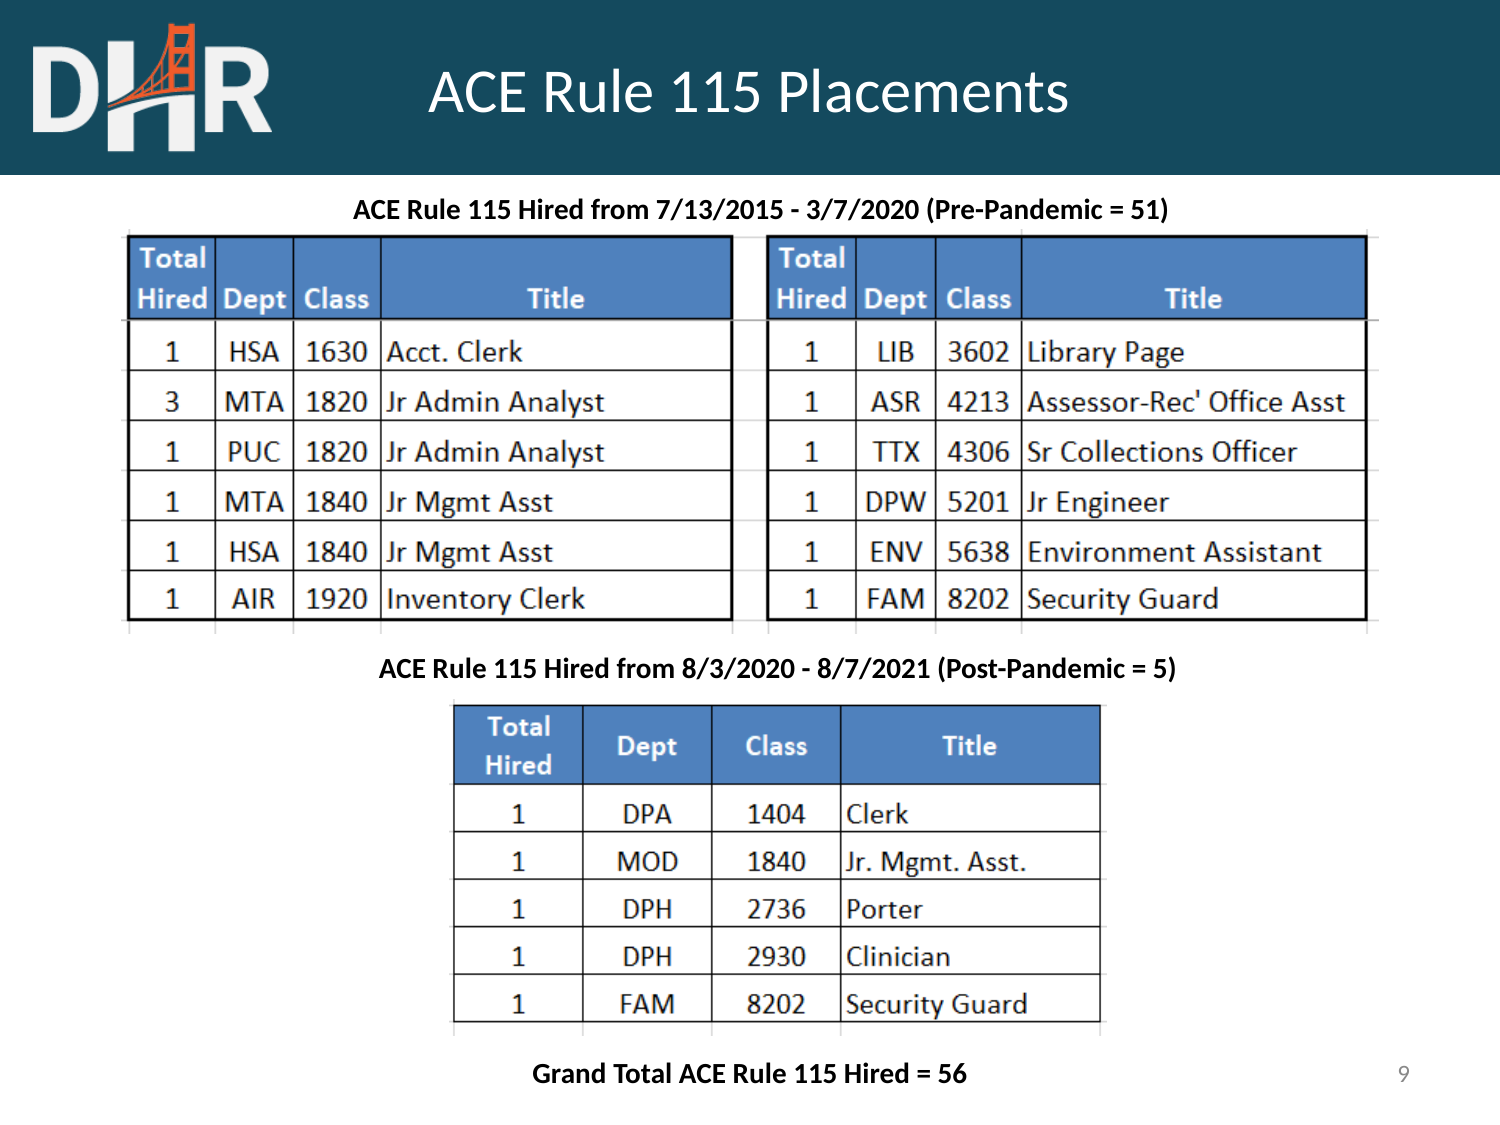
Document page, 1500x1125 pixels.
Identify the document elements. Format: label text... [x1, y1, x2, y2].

title ACE Rule 115 Placements [225, 22, 1275, 153]
text_box Grand Total ACE Rule 115 Hired = 56 [497, 1043, 1002, 1105]
text_box ACE Rule 115 Hired from 8/3/2020 - 8/7/2021 (Post-Pandemic = 5) [353, 642, 1203, 699]
picture [449, 699, 1107, 1036]
text_box ACE Rule 115 Hired from 7/13/2015 - 3/7/2020 (Pre-Pandemic = 51) [320, 175, 1203, 227]
picture [32, 0, 273, 208]
picture [120, 229, 1380, 635]
slide_number 9 [1074, 1042, 1425, 1103]
